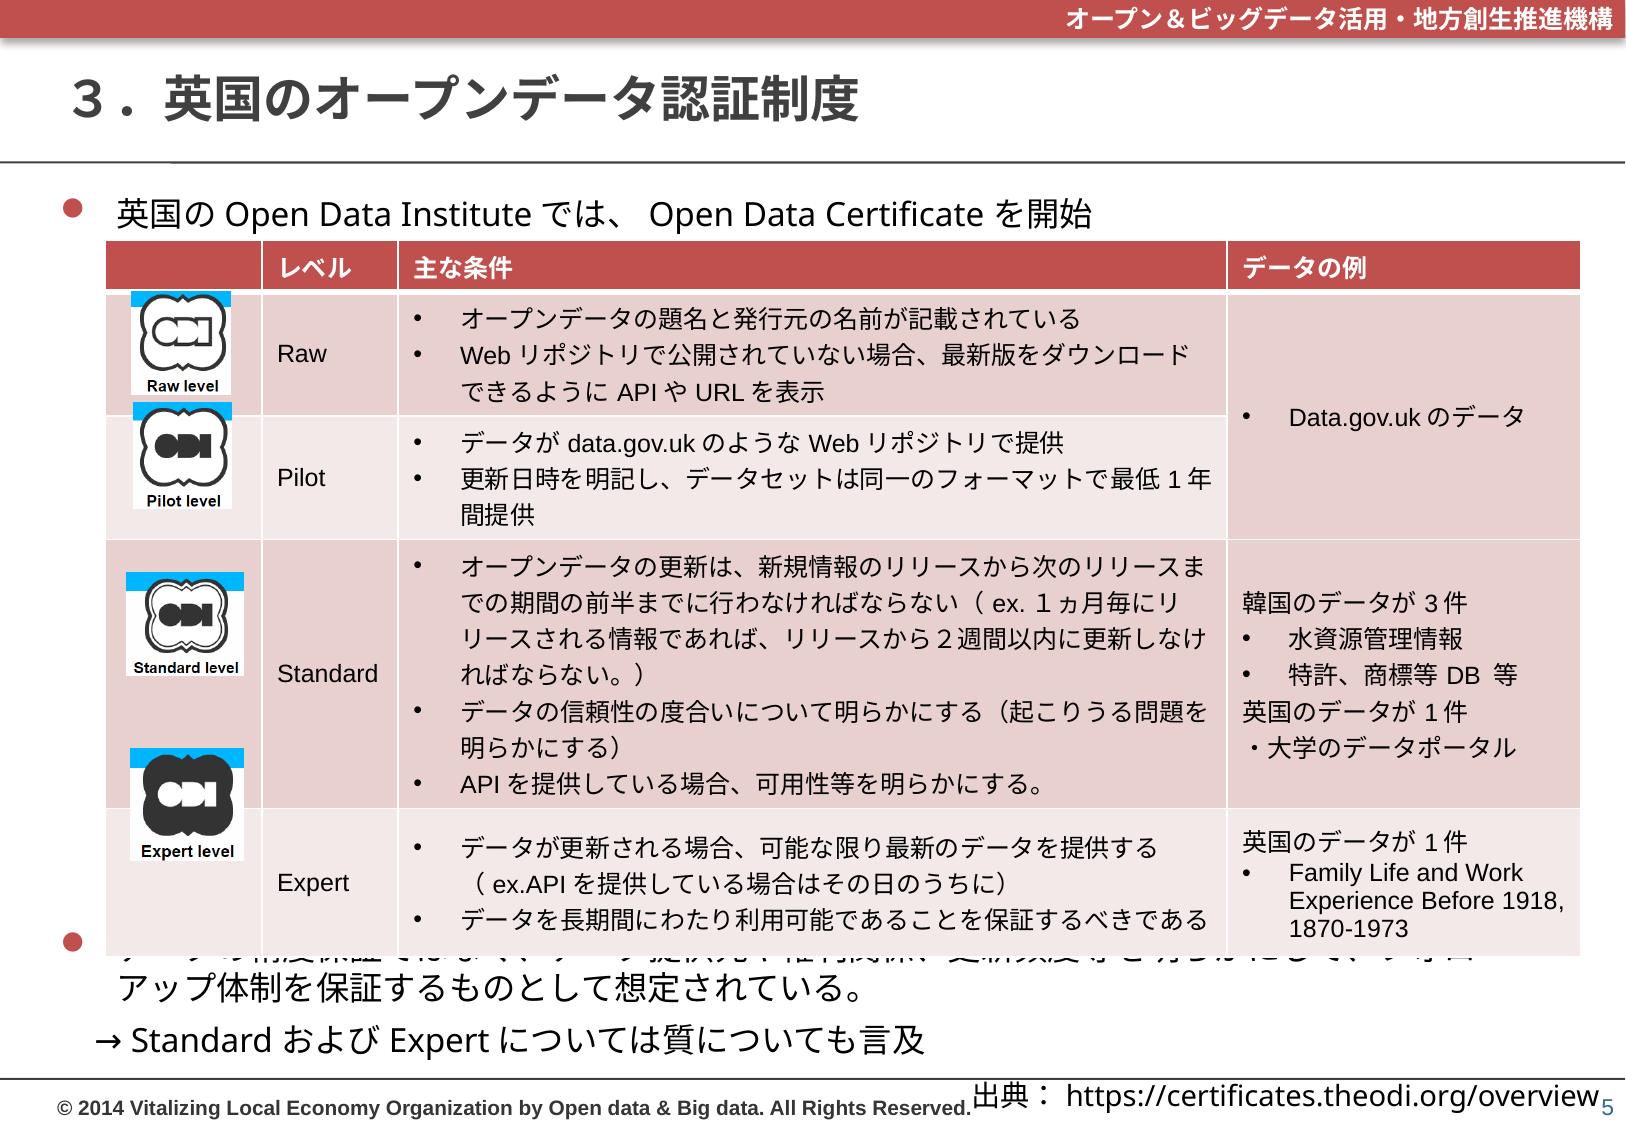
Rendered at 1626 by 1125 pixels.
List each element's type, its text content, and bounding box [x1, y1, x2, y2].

table_cell データが更新される場合、可能な限り最新のデータを提供する（ex.APIを提供している場合はその日のうちに） データを長期間にわたり利用可能であることを保証するべきである [399, 809, 1226, 956]
table_header 主な条件 [399, 241, 1226, 289]
table_cell 英国のデータが1件 Family Life and Work Experience Before 1918, 1870-1973 [1228, 809, 1580, 956]
table_cell [106, 540, 261, 808]
table_cell [106, 295, 128, 415]
picture [133, 409, 232, 509]
picture [125, 580, 245, 677]
table_cell 韓国のデータが3件 水資源管理情報 特許、商標等DB 等 英国のデータが1件 ・大学のデータポータル [1228, 540, 1580, 808]
table_cell オープンデータの更新は、新規情報のリリースから次のリリースまでの期間の前半までに行わなければならない（ex.１ヵ月毎にリリースされる情報であれば、リリースから２週間以内に更新しなければならない。） データの信頼性の度合いについて明らかにする（起こりうる問題を明らかにする） APIを提供している場合、可用性等を明らかにする。 [399, 540, 1226, 808]
picture [131, 295, 231, 395]
title ３．英国のオープンデータ認証制度 [63, 49, 1563, 146]
table_header レベル [263, 241, 397, 289]
table_cell Standard [263, 540, 397, 808]
table_cell [235, 295, 261, 415]
table_cell オープンデータの題名と発行元の名前が記載されている Webリポジトリで公開されていない場合、最新版をダウンロードできるようにAPIやURLを表示 [399, 295, 1226, 415]
table_cell Data.gov.ukのデータ [1228, 295, 1580, 539]
table_cell Pilot [263, 417, 397, 539]
table_cell [106, 809, 261, 956]
picture [129, 756, 245, 861]
table_cell [106, 417, 261, 539]
table_header [106, 241, 261, 289]
table_cell Raw [263, 295, 397, 415]
table_header データの例 [1228, 241, 1580, 289]
text_box 出典：https://certificates.theodi.org/overview [956, 1070, 1615, 1121]
list 英国のOpen Data Instituteでは、Open Data Certificateを開始 データの精度保証ではなく、データ提供元や権利関係、更新頻度等を明らかにして、フォローアップ体制を保証するものとして想定されている。 → StandardおよびExpertについては質についても言及 [57, 187, 1559, 1084]
table_cell Expert [263, 809, 397, 956]
slide_number 5 [1557, 1082, 1625, 1125]
table_cell データがdata.gov.ukのようなWebリポジトリで提供 更新日時を明記し、データセットは同一のフォーマットで最低1年間提供 [399, 417, 1226, 539]
